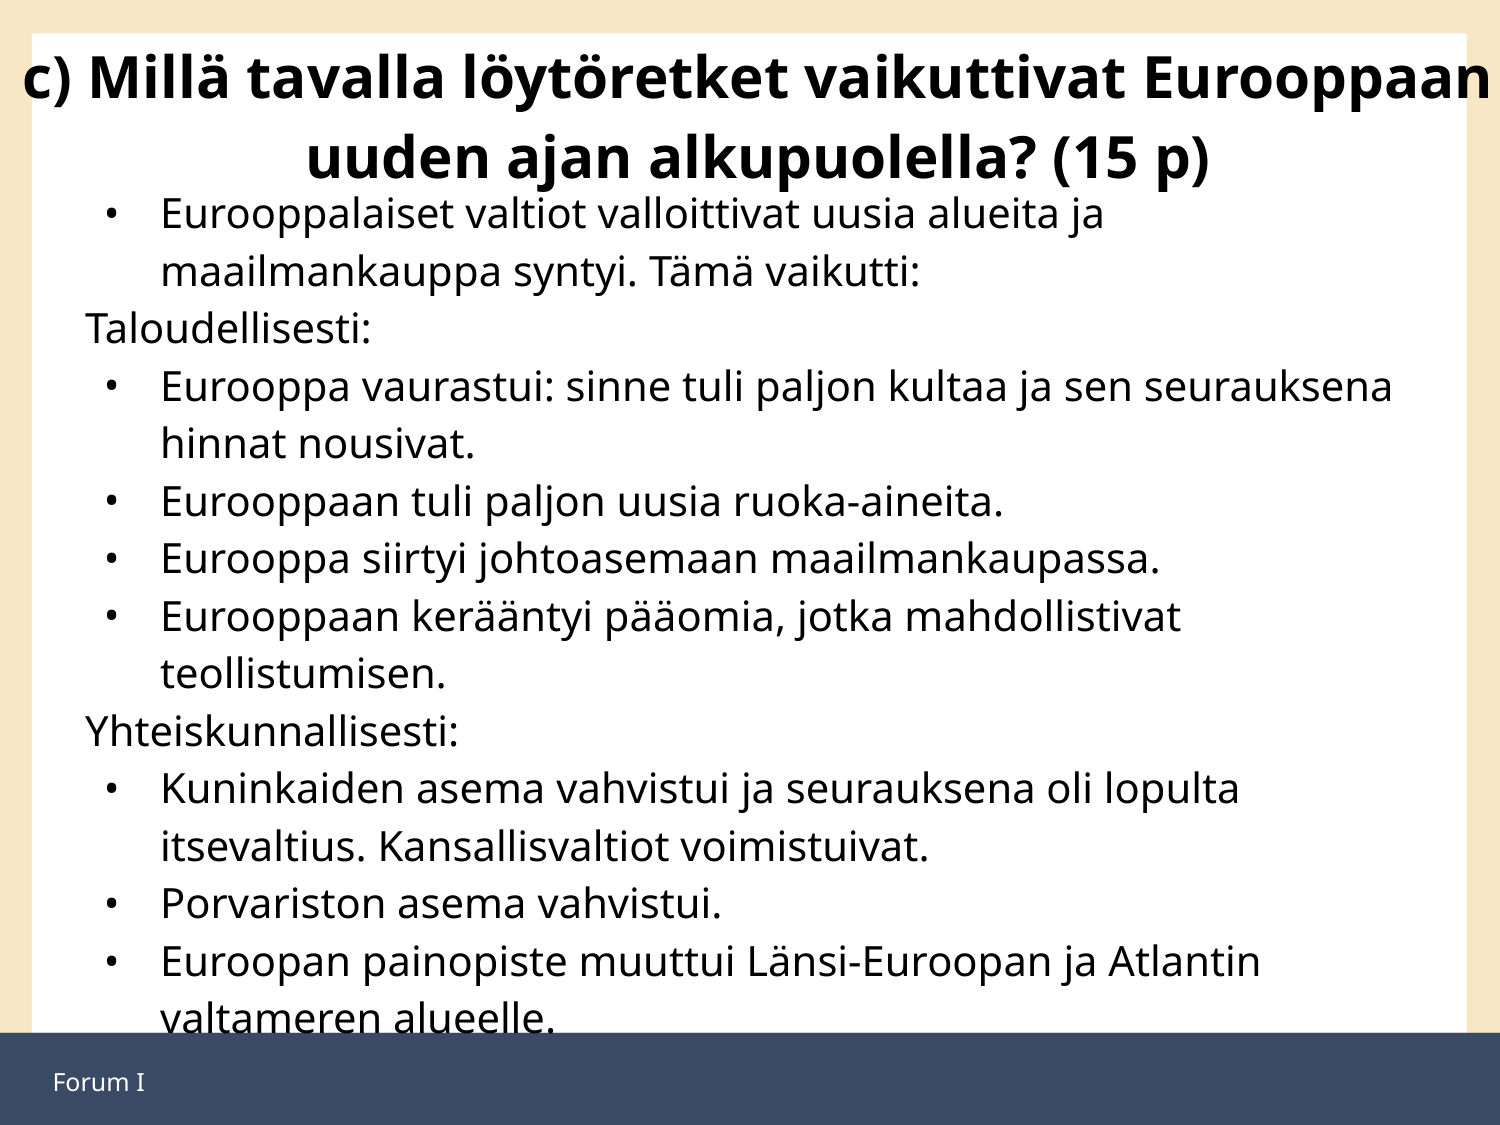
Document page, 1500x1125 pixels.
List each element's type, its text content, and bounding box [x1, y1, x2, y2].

title c) Millä tavalla löytöretket vaikuttivat Eurooppaan uuden ajan alkupuolella? (15 p) [0, 35, 1500, 185]
picture [0, 185, 1500, 1125]
picture [0, 0, 1500, 35]
list Eurooppalaiset valtiot valloittivat uusia alueita ja maailmankauppa syntyi. Tämä vaikutti: Taloudellisesti: Eurooppa vaurastui: sinne tuli paljon kultaa ja sen seurauksena hinnat nousivat. Eurooppaan tuli paljon uusia ruoka-aineita. Eurooppa siirtyi johtoasemaan maailmankaupassa. Eurooppaan kerääntyi pääomia, jotka mahdollistivat teollistumisen. Yhteiskunnallisesti: Kuninkaiden asema vahvistui ja seurauksena oli lopulta itsevaltius. Kansallisvaltiot voimistuivat. Porvariston asema vahvistui. Euroopan painopiste muuttui Länsi-Euroopan ja Atlantin valtameren alueelle. [70, 185, 1446, 1105]
